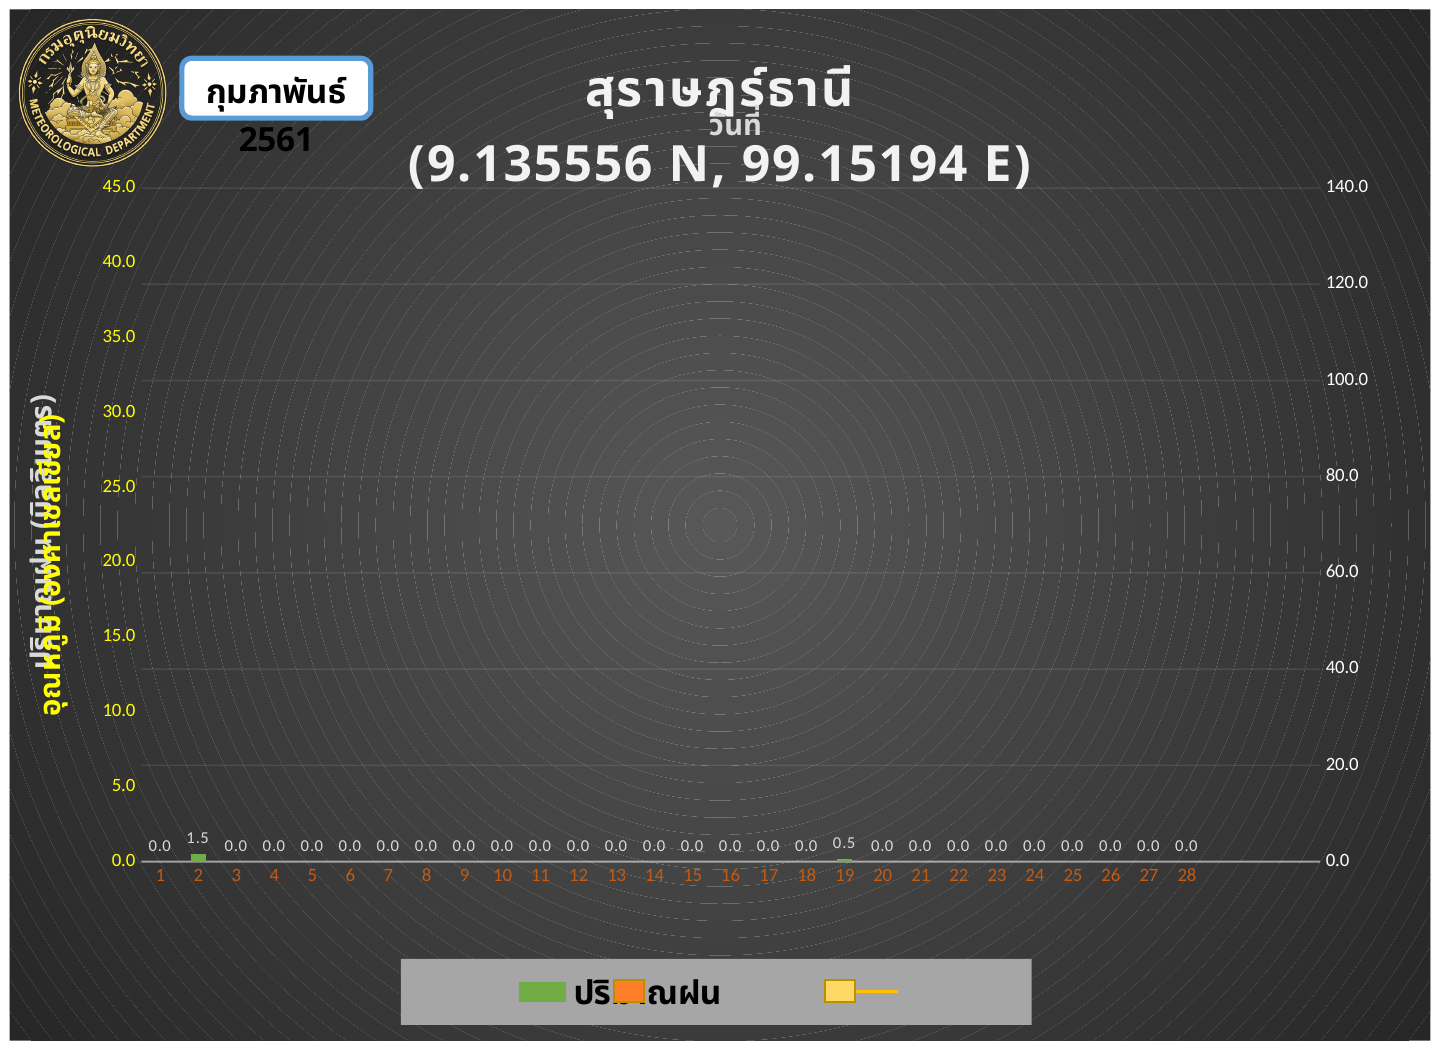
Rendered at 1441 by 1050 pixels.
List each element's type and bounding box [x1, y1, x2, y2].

chart [9, 9, 1431, 1041]
